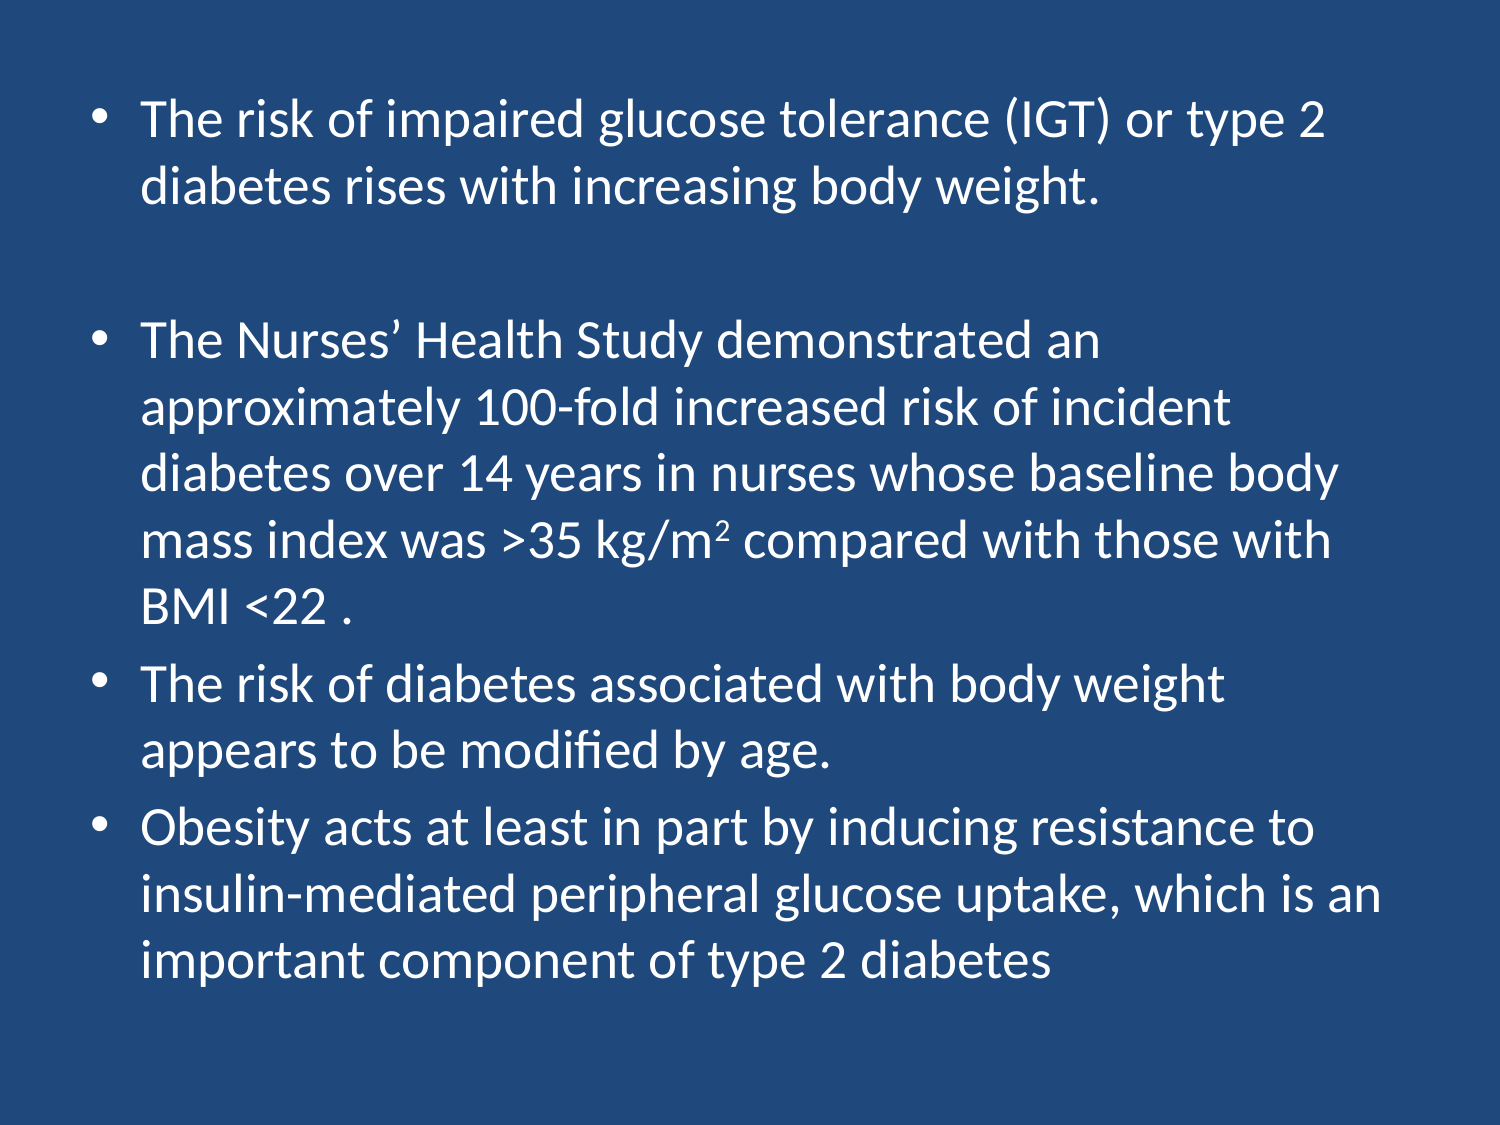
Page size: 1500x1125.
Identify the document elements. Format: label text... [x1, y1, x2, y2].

list The risk of impaired glucose tolerance (IGT) or type 2 diabetes rises with increasing body weight. The Nurses’ Health Study demonstrated an approximately 100-fold increased risk of incident diabetes over 14 years in nurses whose baseline body mass index was >35 kg/m2 compared with those with BMI <22 . The risk of diabetes associated with body weight appears to be modified by age. Obesity acts at least in part by inducing resistance to insulin-mediated peripheral glucose uptake, which is an important component of type 2 diabetes [74, 74, 1426, 1006]
